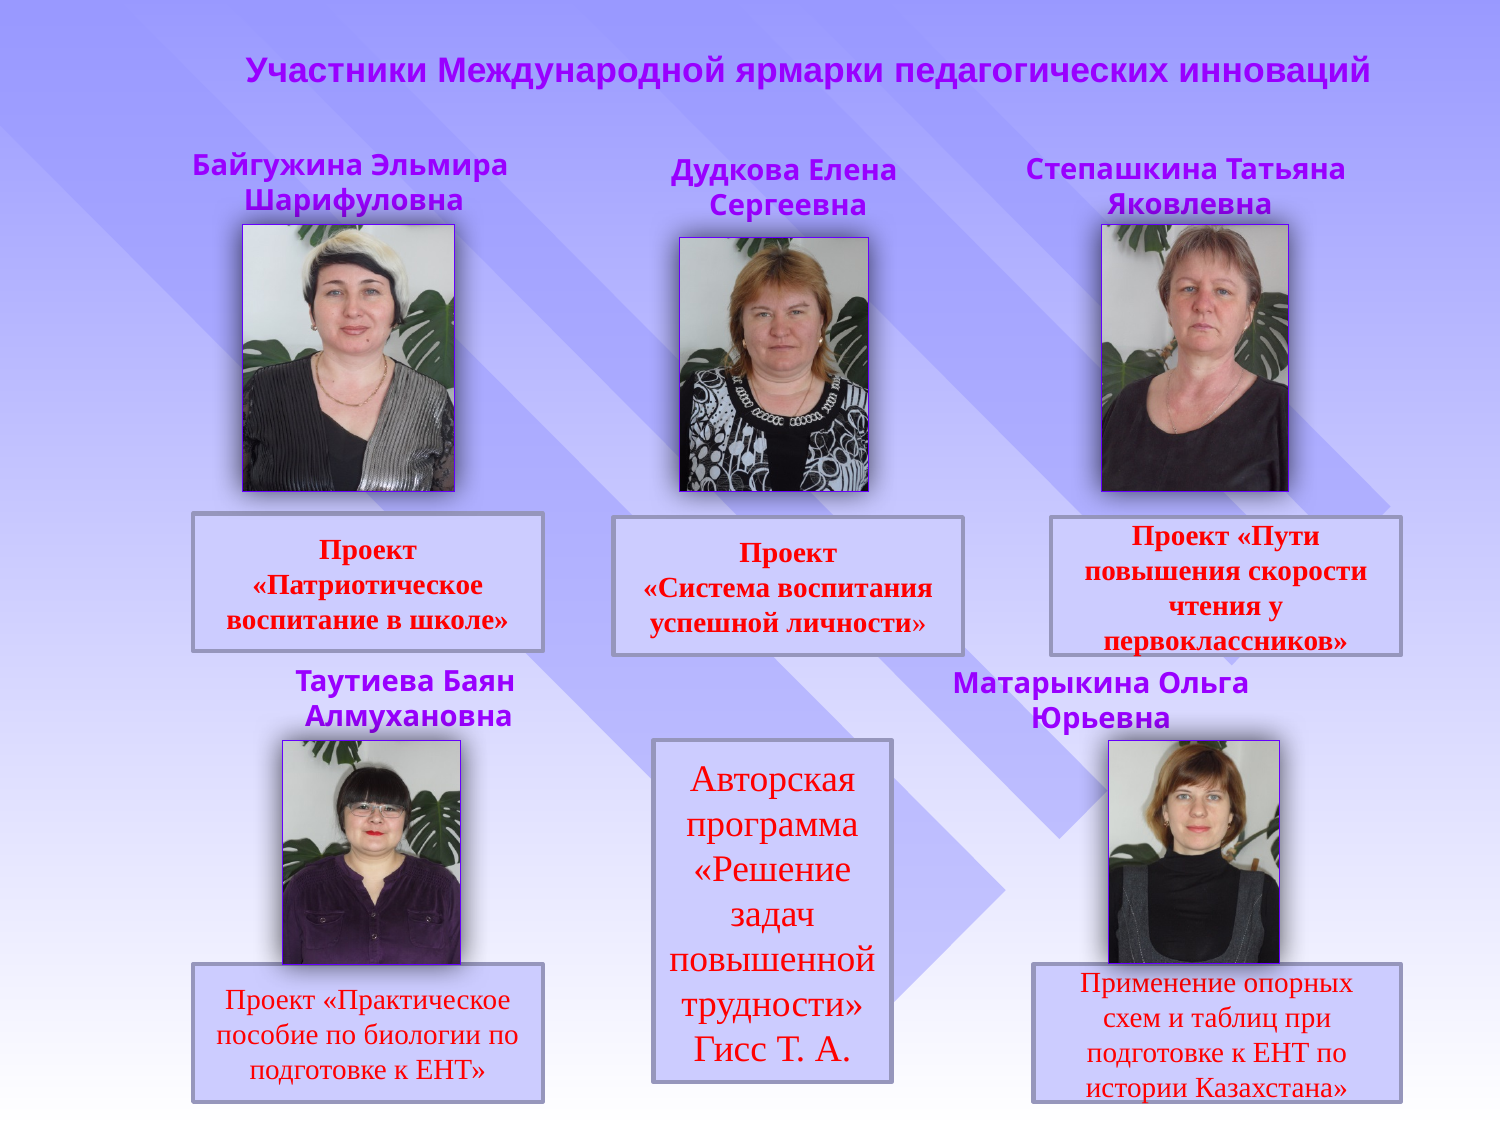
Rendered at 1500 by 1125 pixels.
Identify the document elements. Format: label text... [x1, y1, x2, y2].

text_box Проект «Практическое пособие по биологии по подготовке к ЕНТ» [191, 962, 545, 1104]
picture [1108, 739, 1280, 965]
text_box Авторская программа «Решение задач повышенной трудности» Гисс Т. А. [651, 738, 894, 1084]
text_box Проект «Пути повышения скорости чтения у первоклассников» [1049, 515, 1403, 657]
text_box Байгужина Эльмира Шарифуловна [177, 139, 532, 224]
picture [678, 237, 869, 492]
text_box Таутиева Баян Алмухановна [280, 655, 538, 740]
text_box Участники Международной ярмарки педагогических инноваций [230, 39, 1397, 98]
text_box Проект «Система воспитания успешной личности» [611, 515, 965, 657]
picture [1100, 224, 1289, 492]
text_box Степашкина Татьяна Яковлевна [1010, 142, 1370, 228]
text_box Матарыкина Ольга Юрьевна [937, 656, 1265, 742]
text_box Применение опорных схем и таблиц при подготовке к ЕНТ по истории Казахстана» [1031, 962, 1403, 1104]
text_box Дудкова Елена Сергеевна [656, 143, 921, 229]
picture [282, 740, 462, 965]
picture [241, 224, 455, 492]
text_box Проект «Патриотическое воспитание в школе» [191, 511, 545, 653]
